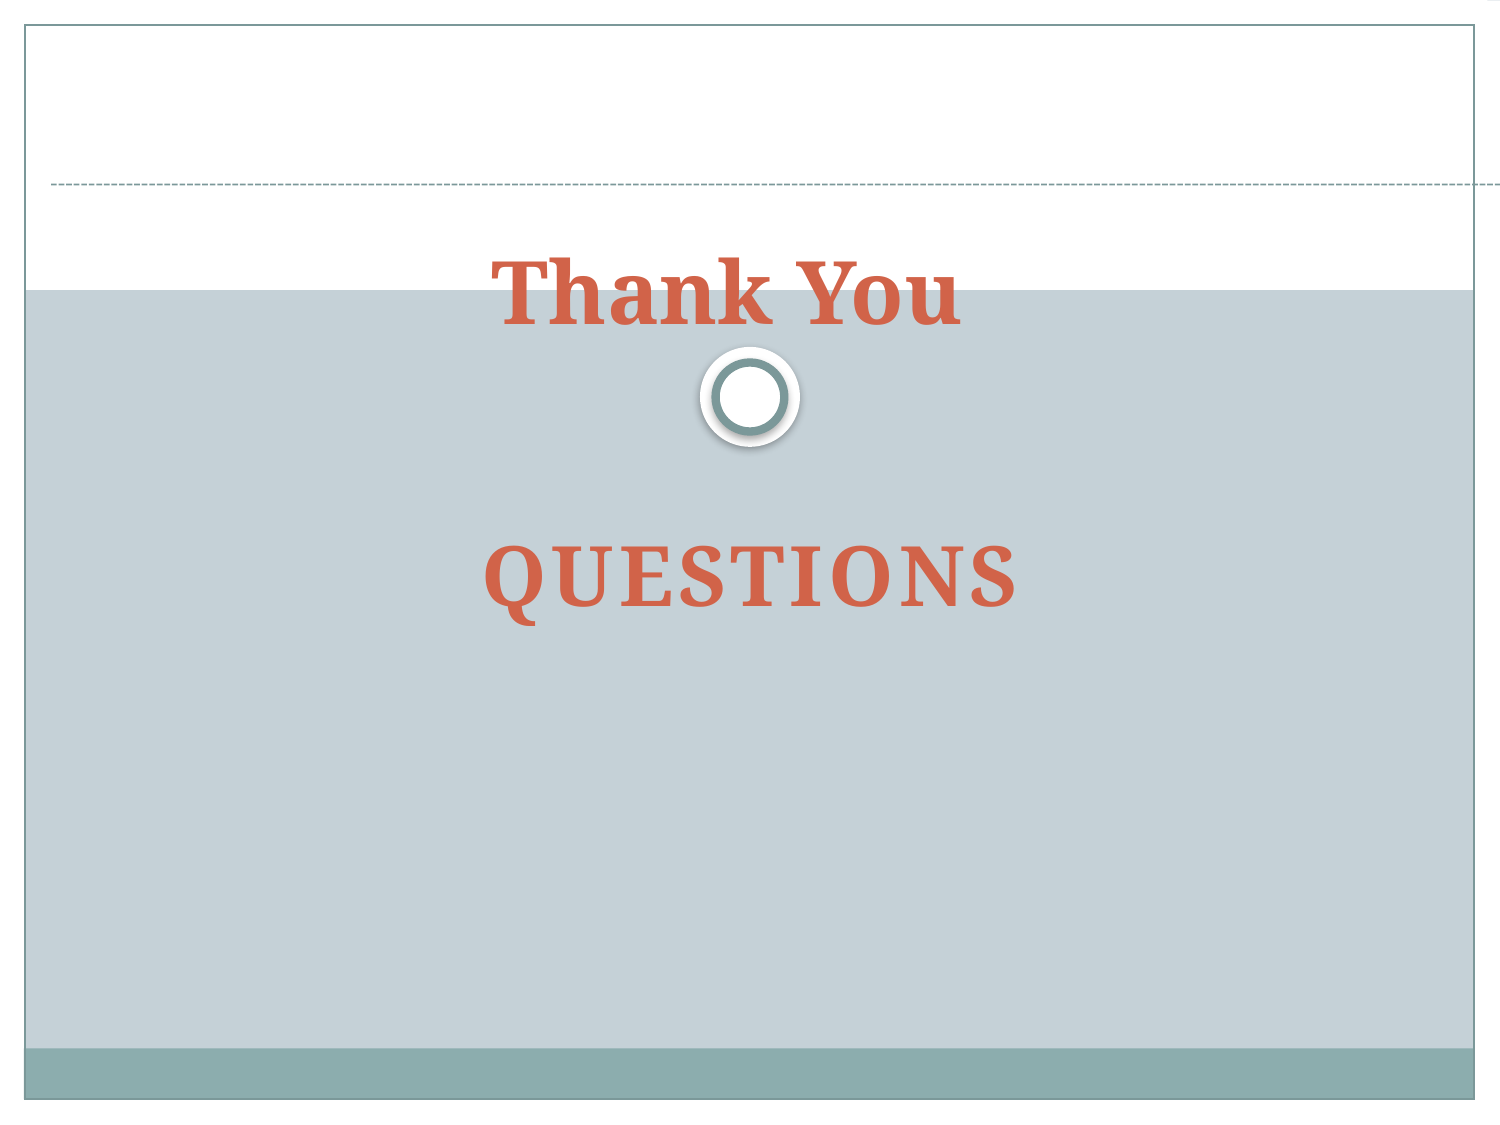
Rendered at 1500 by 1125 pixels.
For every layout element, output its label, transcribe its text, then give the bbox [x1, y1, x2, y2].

title Thank You [112, 62, 1388, 350]
subtitle Questions [225, 515, 1275, 750]
